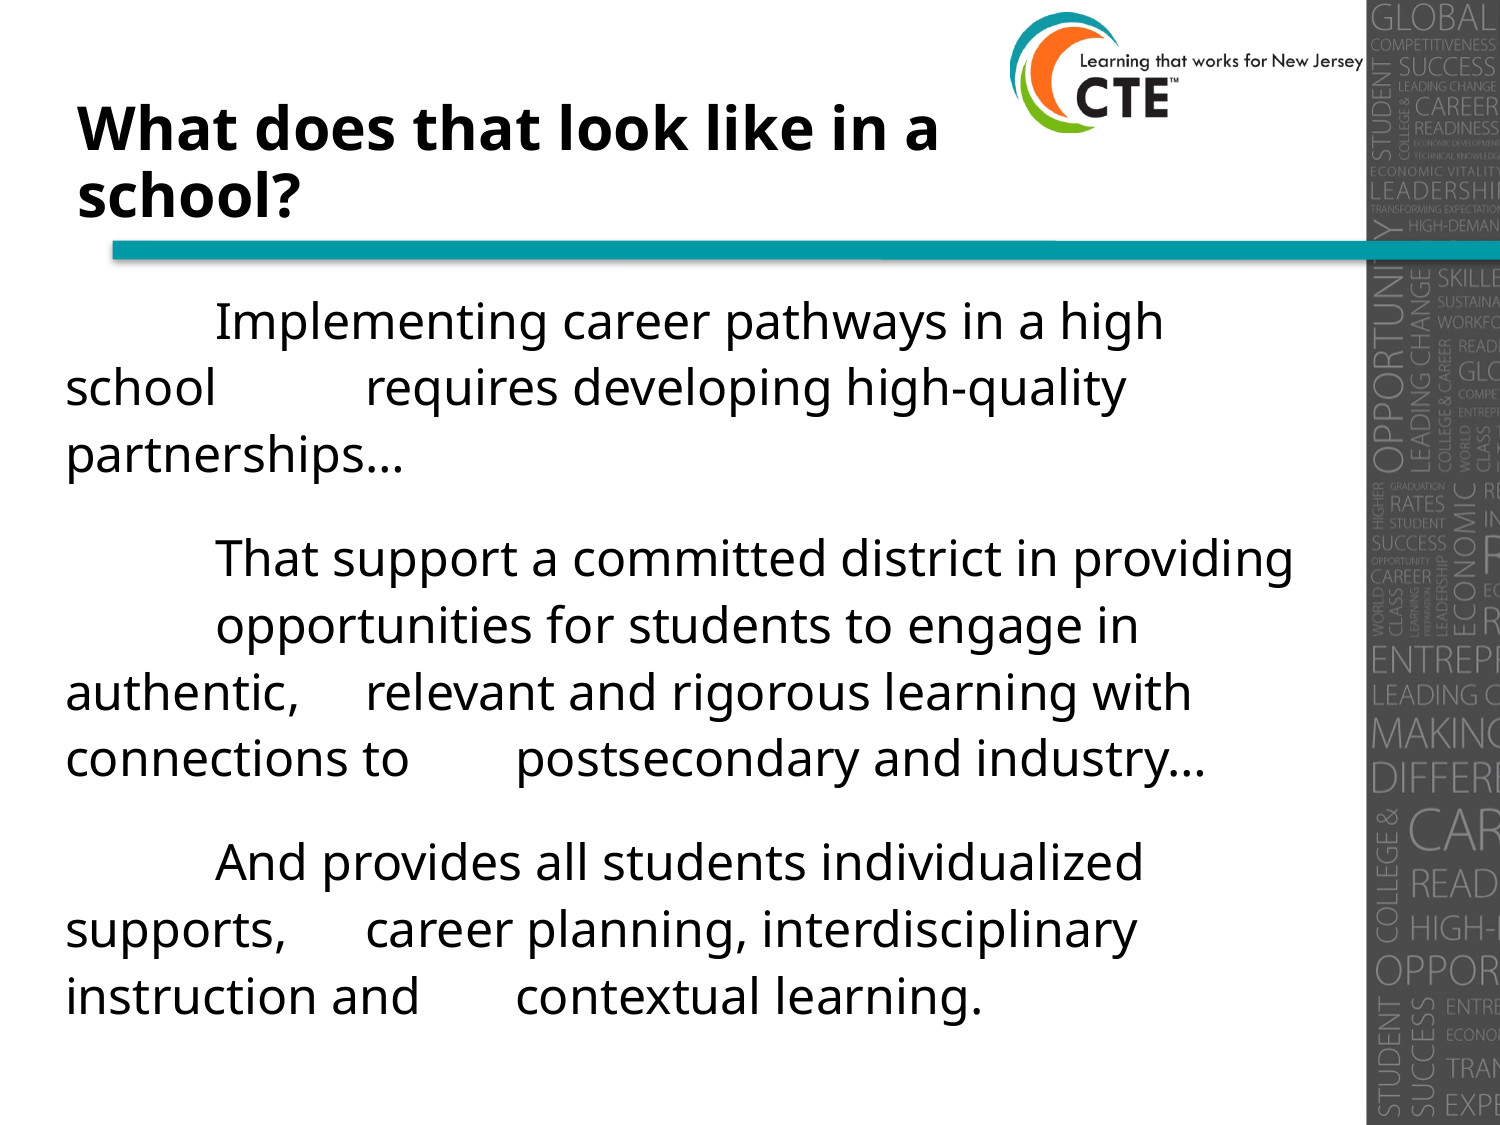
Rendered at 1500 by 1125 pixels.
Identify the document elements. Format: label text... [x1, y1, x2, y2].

list Implementing career pathways in a high school requires developing high-quality partnerships… That support a committed district in providing opportunities for students to engage in authentic, relevant and rigorous learning with connections to postsecondary and industry… And provides all students individualized supports, career planning, interdisciplinary instruction and contextual learning. [50, 275, 1338, 1063]
title What does that look like in a school? [62, 87, 1127, 238]
picture [0, 0, 1500, 1125]
